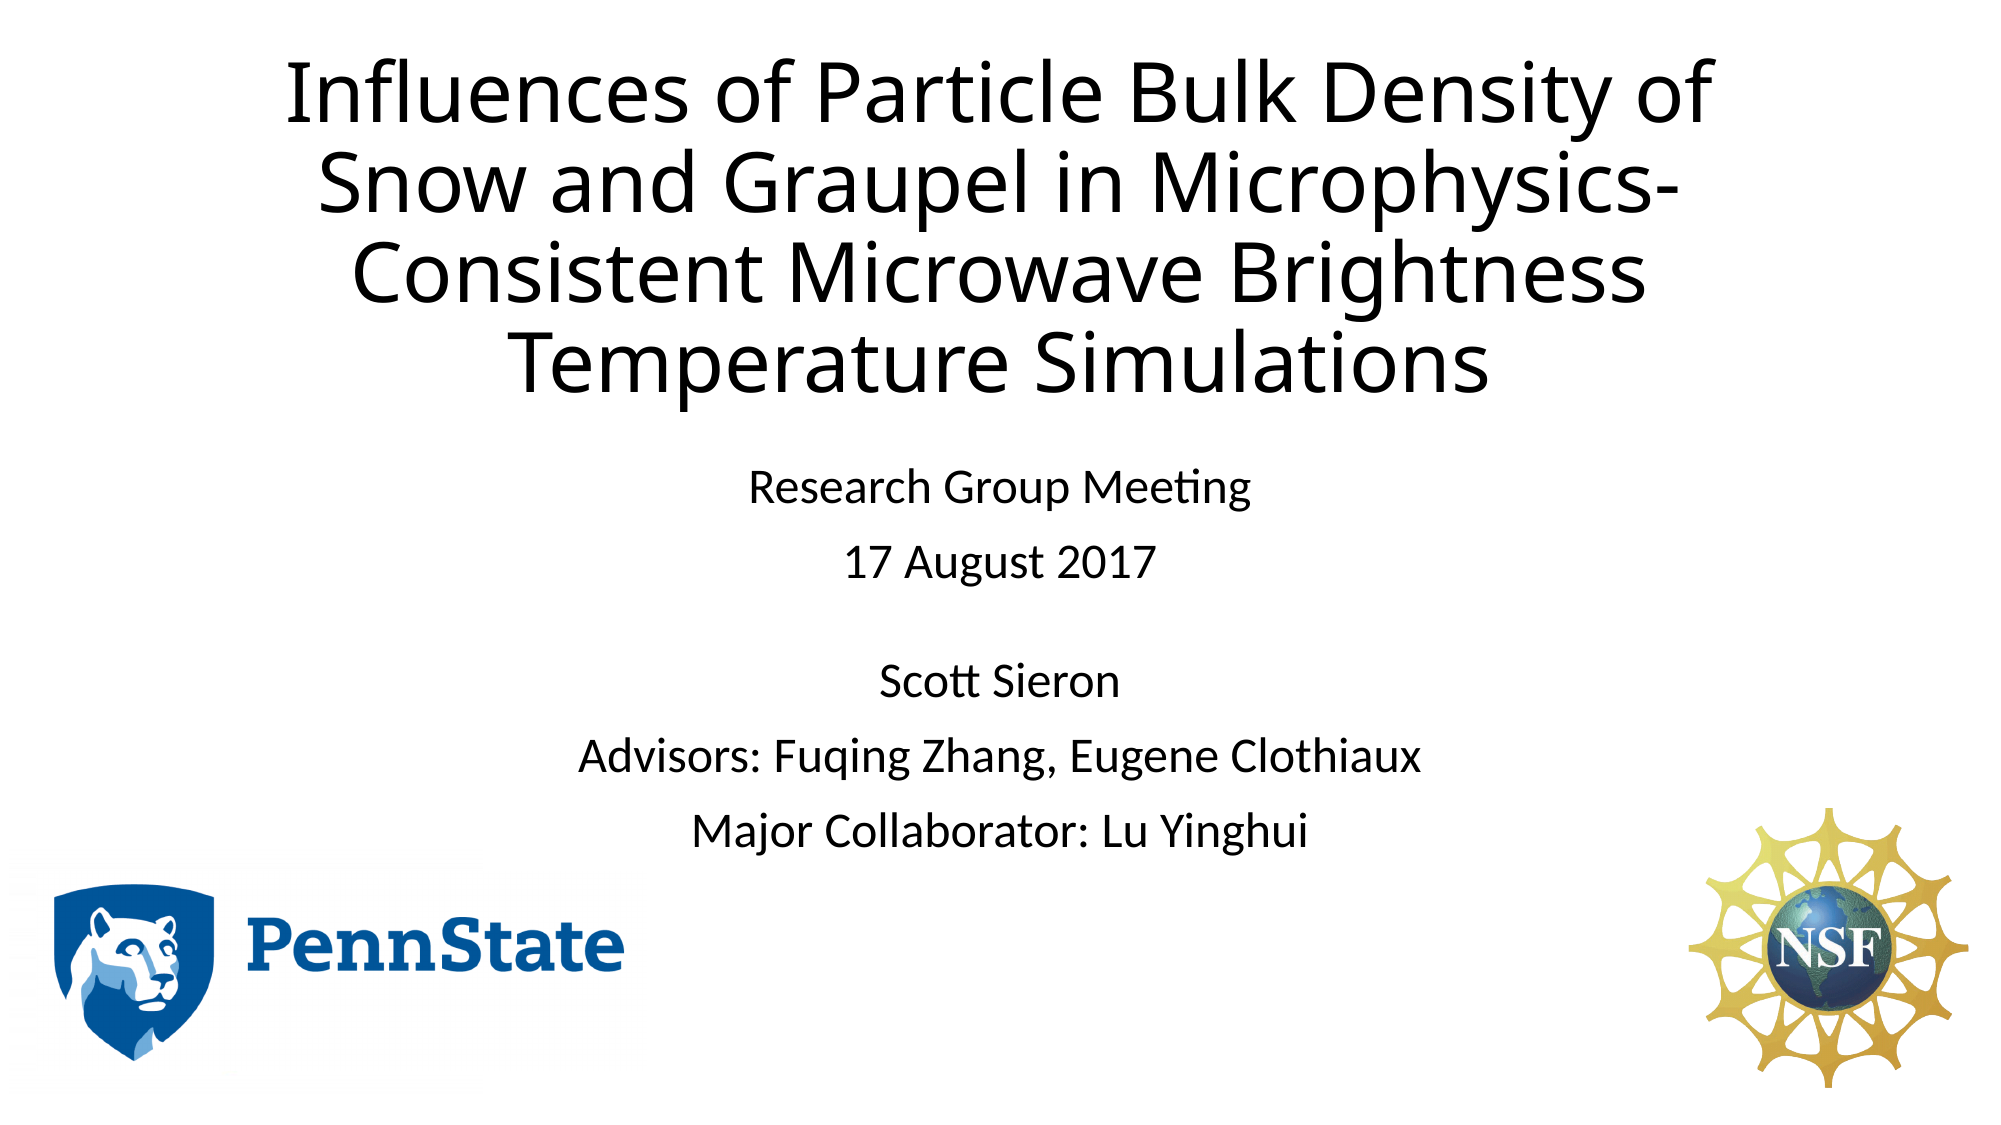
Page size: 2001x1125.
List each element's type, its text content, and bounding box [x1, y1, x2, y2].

picture [9, 847, 647, 1095]
picture [1680, 797, 1982, 1102]
subtitle Research Group Meeting 17 August 2017 Scott Sieron Advisors: Fuqing Zhang, Eugene Clothiaux Major Collaborator: Lu Yinghui [249, 452, 1750, 920]
title Influences of Particle Bulk Density of Snow and Graupel in Microphysics-Consistent Microwave Brightness Temperature Simulations [158, 26, 1842, 418]
